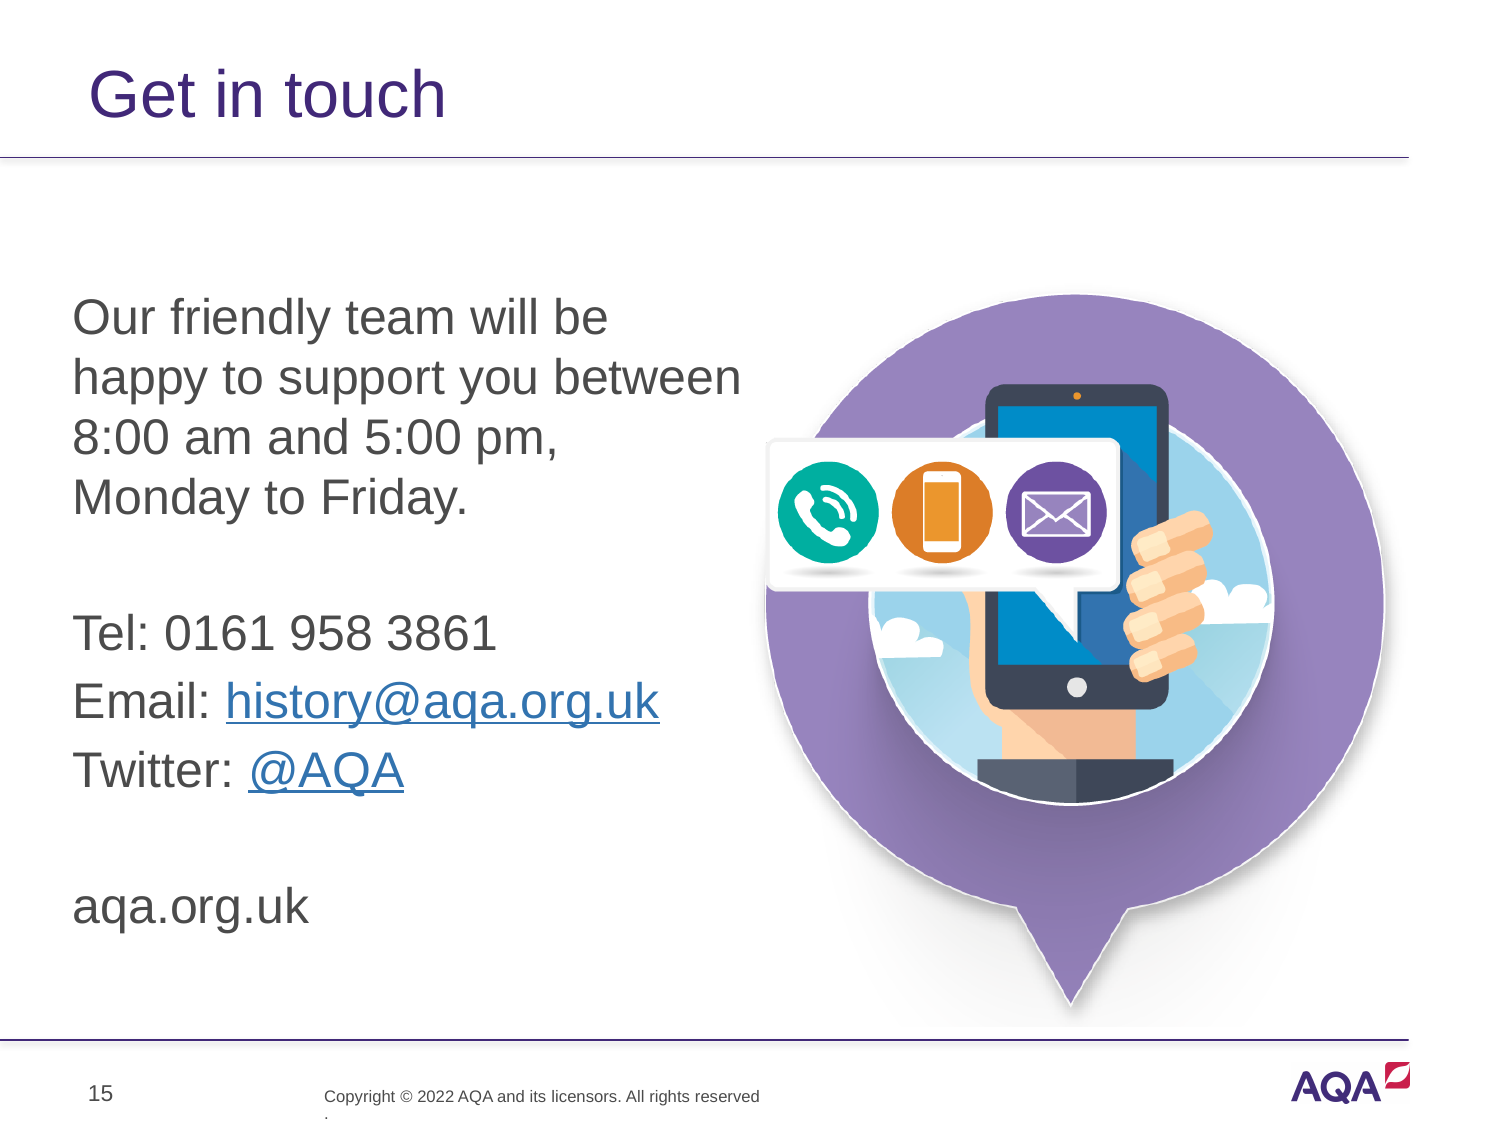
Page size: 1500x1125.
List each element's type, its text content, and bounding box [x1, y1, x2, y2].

footer Copyright © 2022 AQA and its licensors. All rights reserved. [324, 1084, 764, 1124]
slide_number 15 [72, 1062, 188, 1123]
picture [746, 273, 1410, 1027]
picture [1291, 1062, 1410, 1104]
title Get in touch [88, 72, 1409, 144]
list Our friendly team will be happy to support you between 8:00 am and 5:00 pm, Monday to Friday. Tel: 0161 958 3861 Email: history@aqa.org.uk Twitter: @AQA aqa.org.uk [72, 284, 764, 1007]
